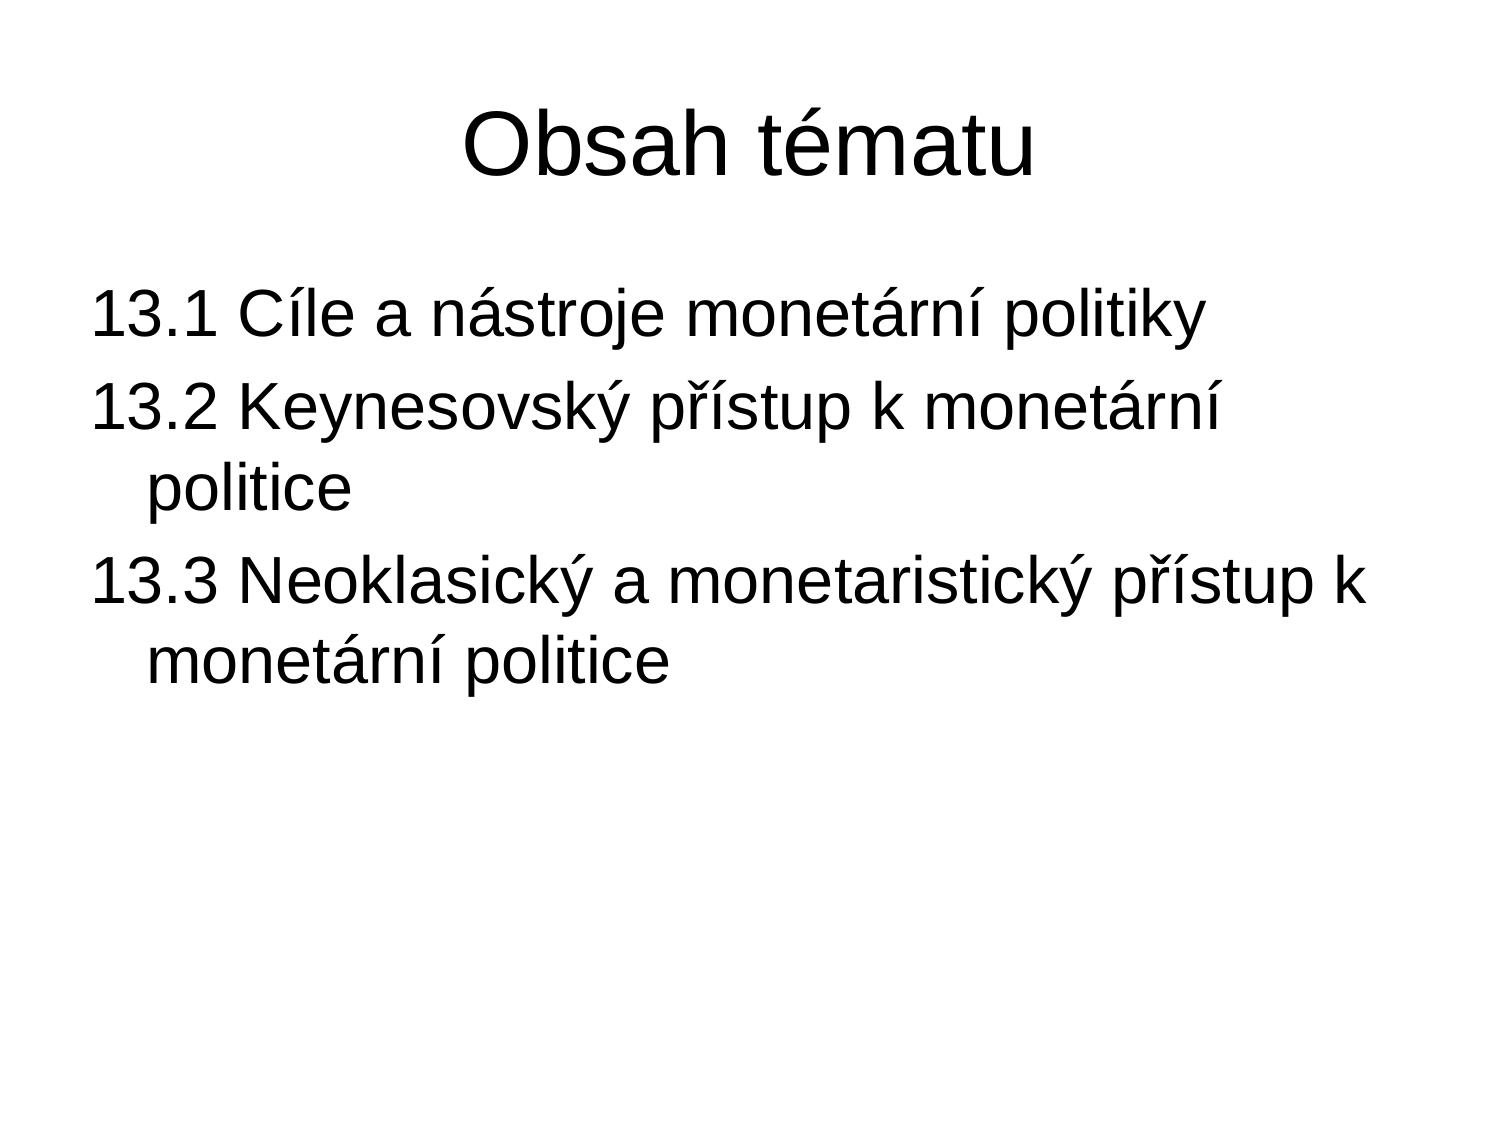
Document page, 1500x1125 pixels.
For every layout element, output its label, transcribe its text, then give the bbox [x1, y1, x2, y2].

title Obsah tématu [74, 44, 1426, 233]
list 13.1 Cíle a nástroje monetární politiky 13.2 Keynesovský přístup k monetární politice 13.3 Neoklasický a monetaristický přístup k monetární politice [74, 262, 1426, 1006]
